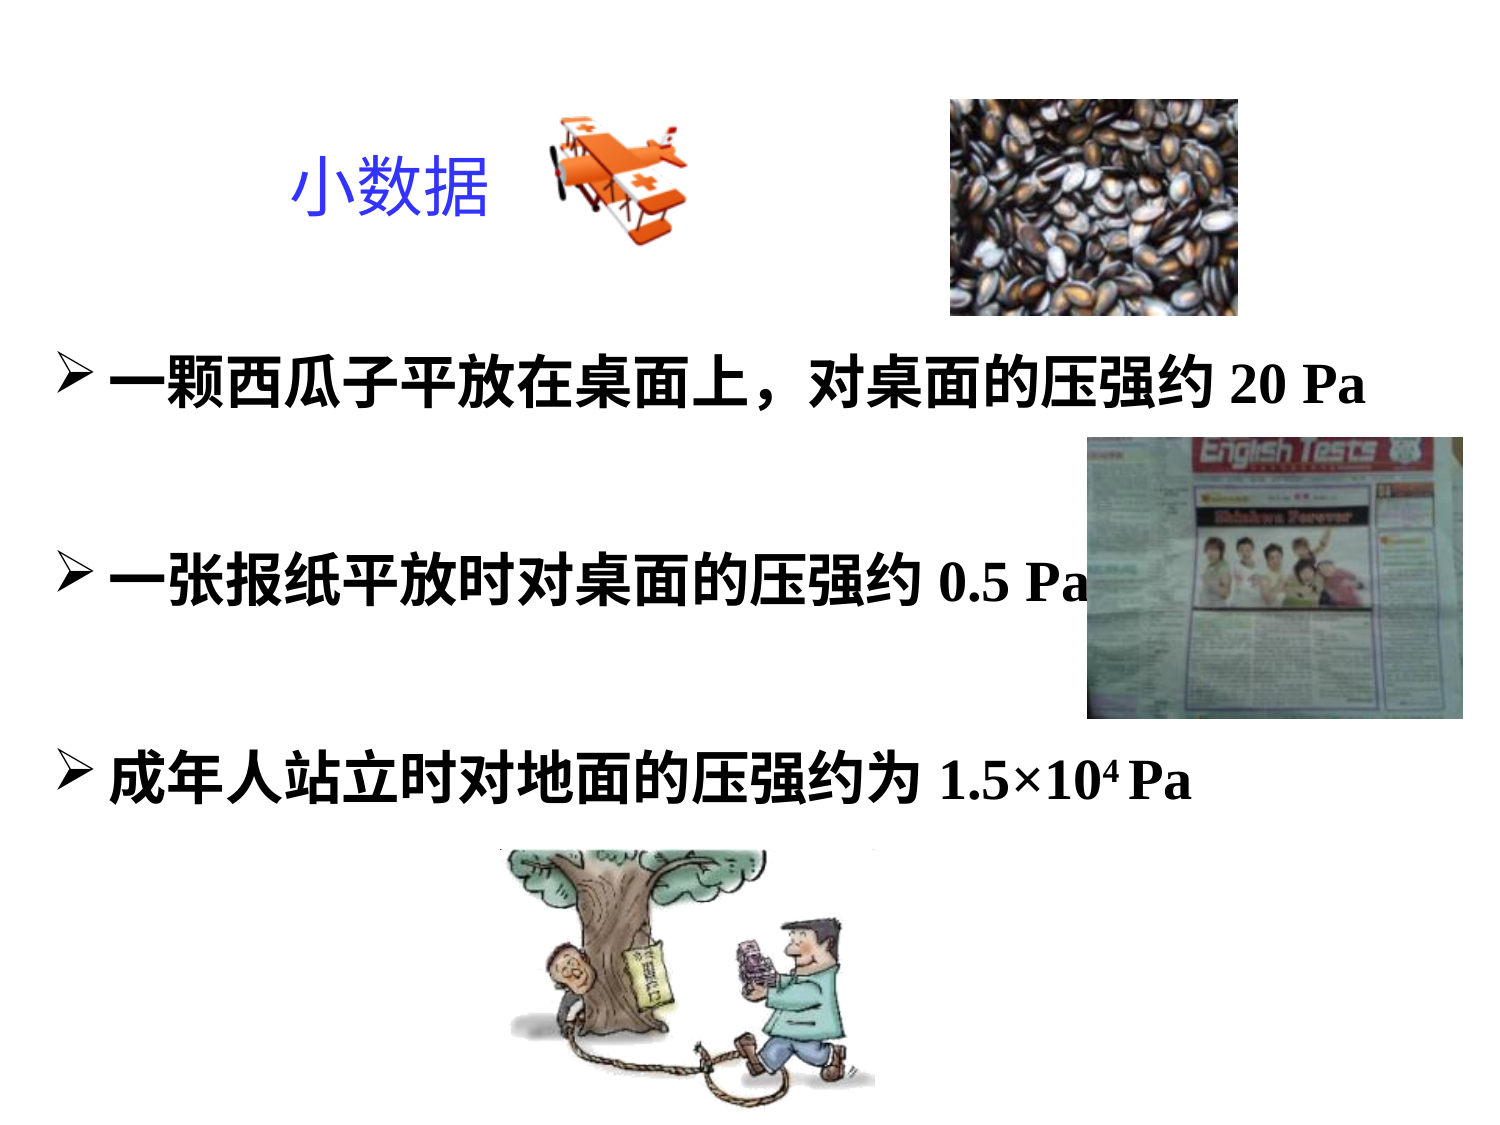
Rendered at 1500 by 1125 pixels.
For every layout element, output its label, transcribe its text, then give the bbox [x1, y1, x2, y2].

text_box 一颗西瓜子平放在桌面上，对桌面的压强约20 Pa 一张报纸平放时对桌面的压强约0.5 Pa 成年人站立时对地面的压强约为1.5×104 Pa [37, 337, 1425, 819]
picture [1087, 437, 1463, 719]
picture [499, 849, 876, 1125]
picture [549, 112, 688, 251]
text_box 小数据 [275, 137, 544, 233]
text_box 小数据 [691, 137, 698, 233]
picture [949, 99, 1238, 316]
